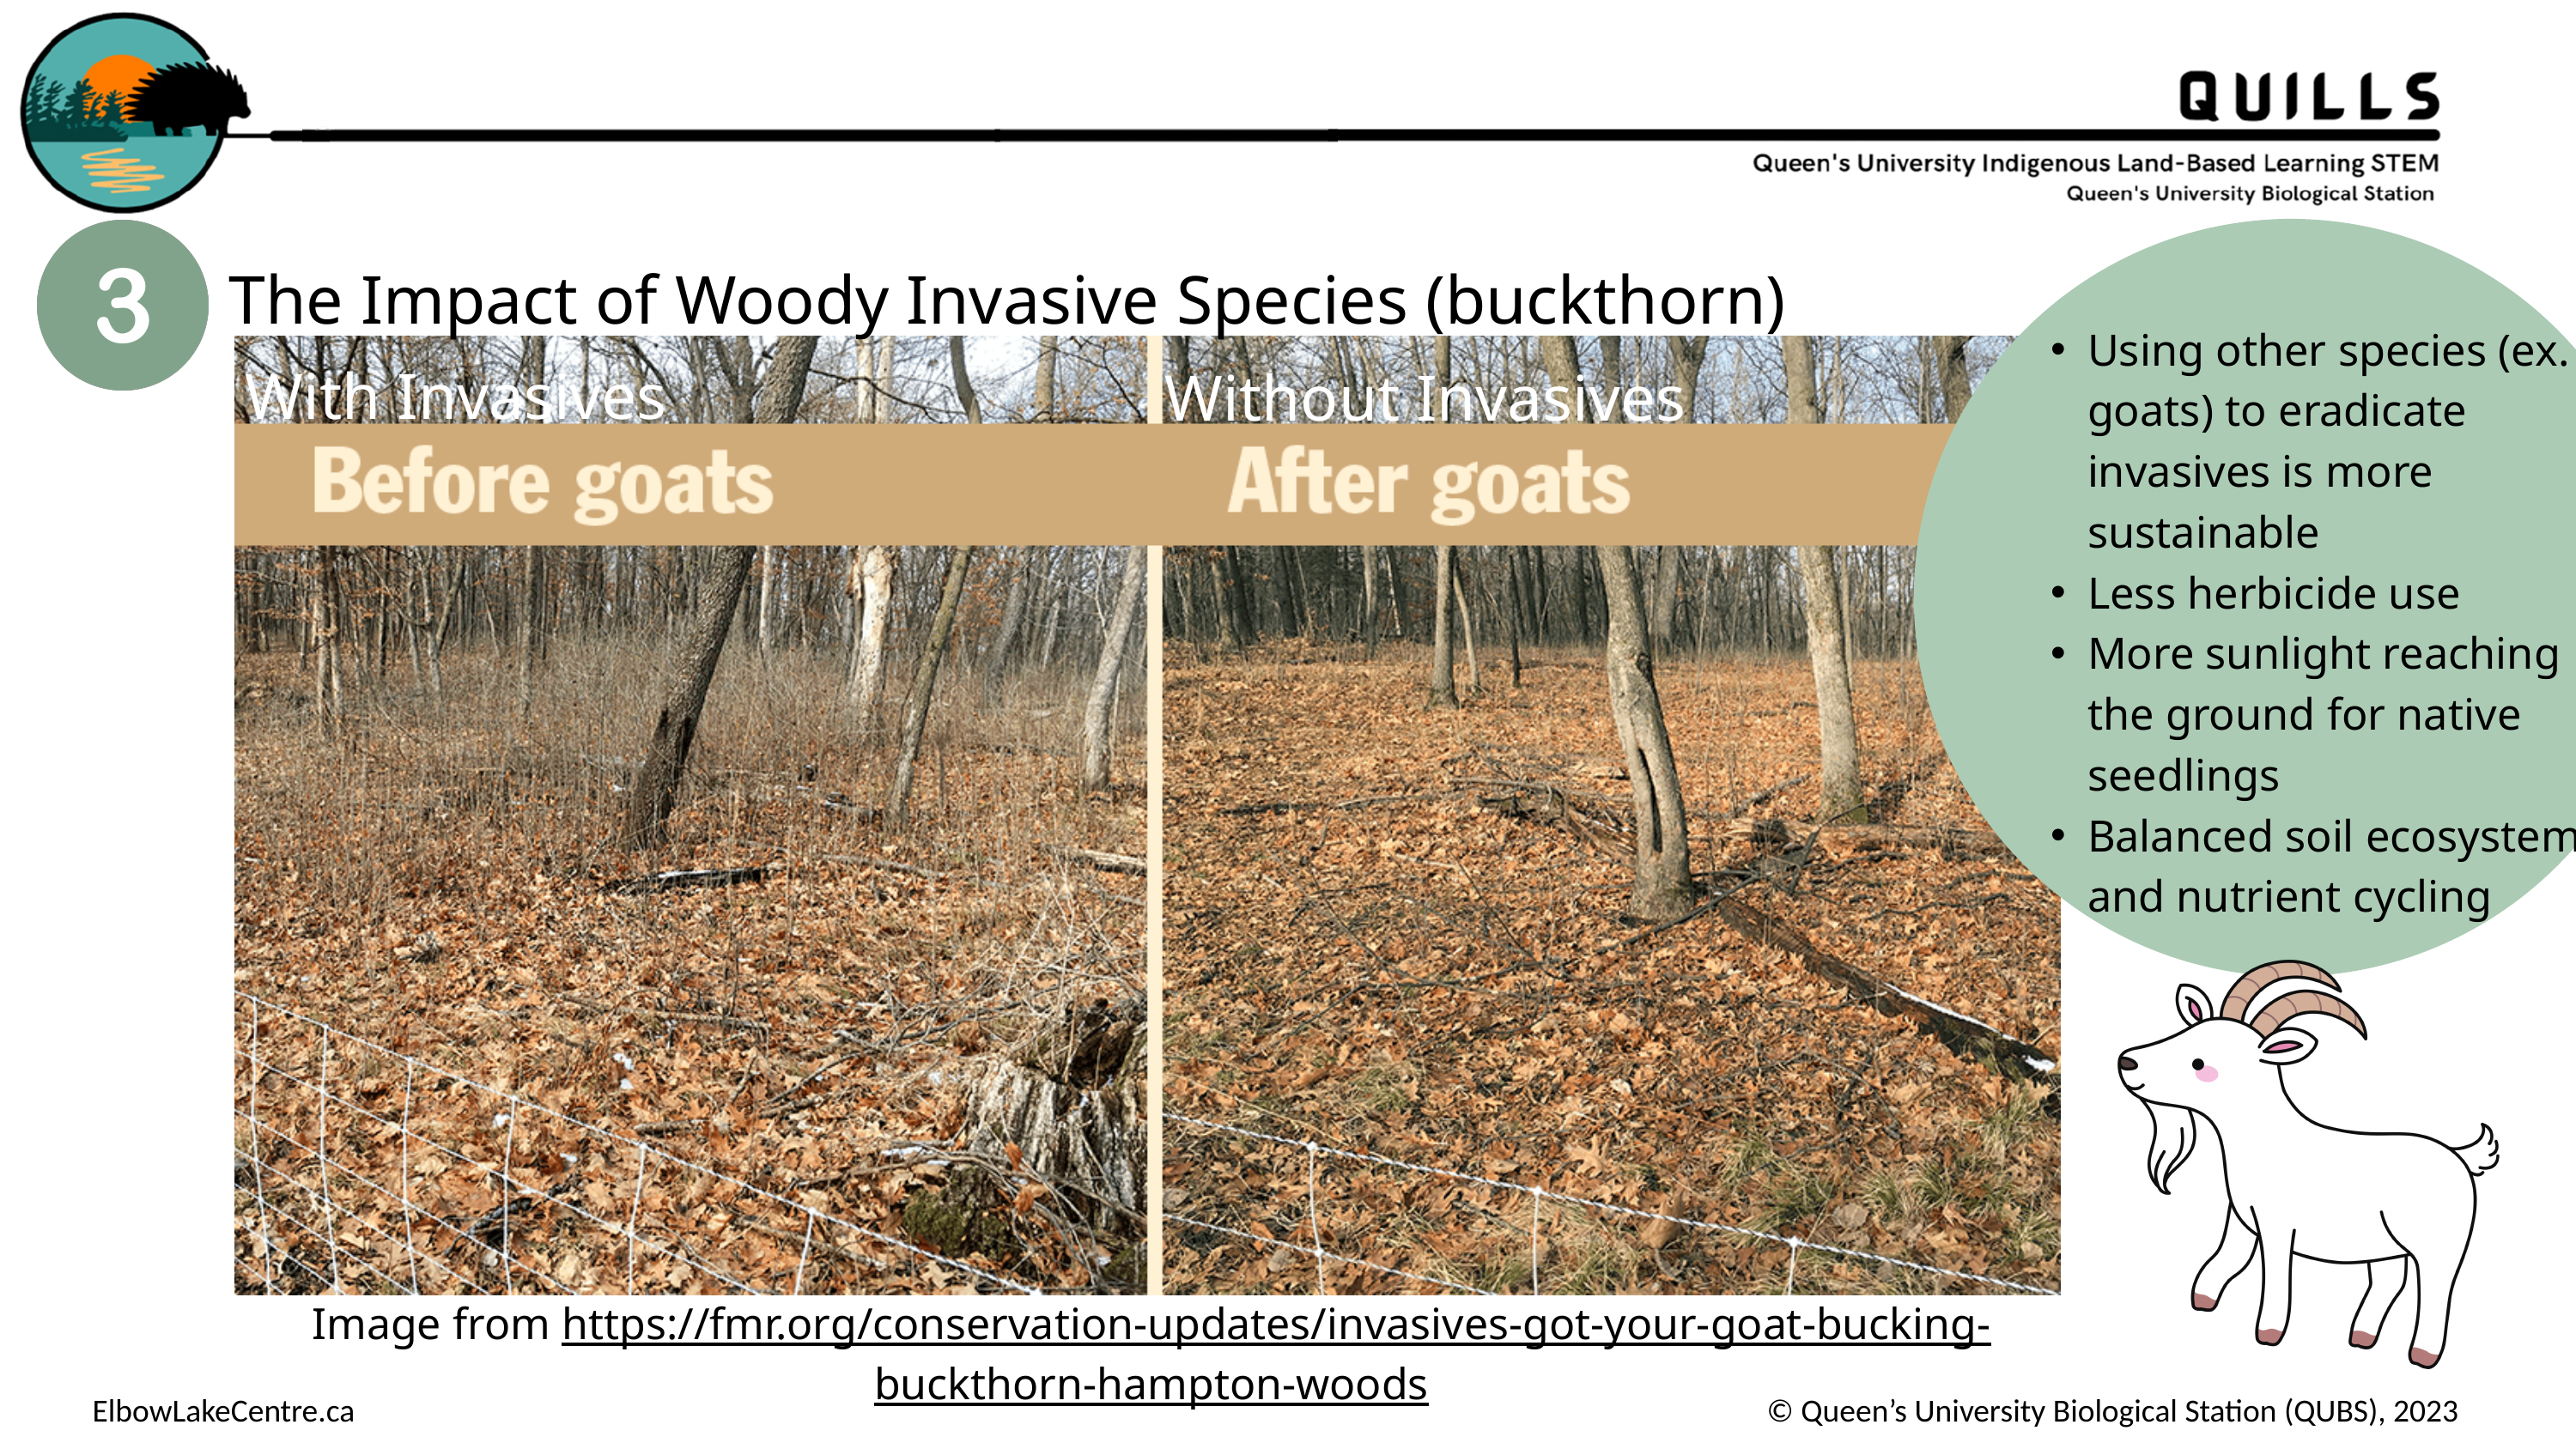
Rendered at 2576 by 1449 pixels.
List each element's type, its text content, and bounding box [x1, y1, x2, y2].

picture [2092, 961, 2519, 1374]
text_box The Impact of Woody Invasive Species (buckthorn) [228, 245, 1907, 338]
text_box ElbowLakeCentre.ca © Queen’s University Biological Station (QUBS), 2023 [79, 1383, 2544, 1449]
text_box Image from https://fmr.org/conservation-updates/invasives-got-your-goat-bucking-buckthorn-hampton-woods [205, 1288, 2099, 1383]
picture [0, 0, 2576, 391]
picture [234, 336, 2061, 1295]
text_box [1911, 232, 2576, 977]
